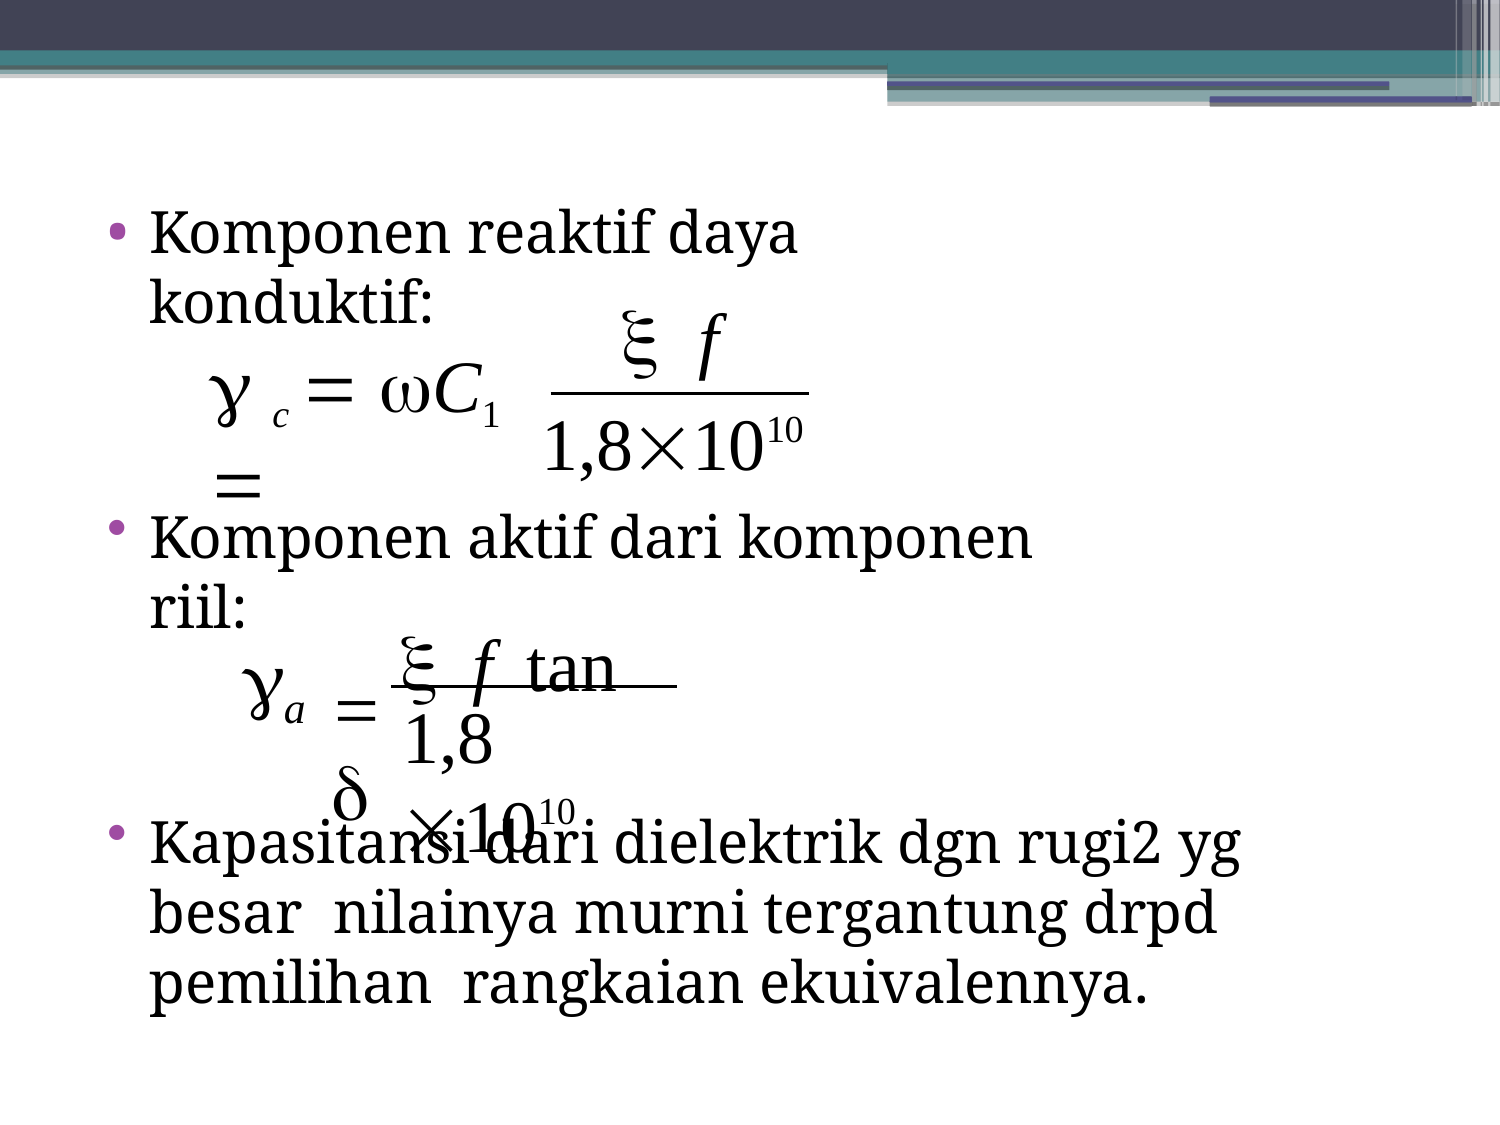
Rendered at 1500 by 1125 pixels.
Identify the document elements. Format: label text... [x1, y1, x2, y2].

text_box Kapasitansi dari dielektrik dgn rugi2 yg besar nilainya murni tergantung drpd pemilihan rangkaian ekuivalennya. [105, 802, 1318, 1015]
text_box  c  C1  [203, 332, 539, 524]
text_box 1,81010 Komponen aktif dari komponen riil: [103, 375, 1084, 640]
text_box a [281, 677, 308, 733]
text_box  [240, 625, 275, 721]
text_box Komponen reaktif daya konduktif: [105, 192, 1038, 335]
text_box 1,8 1010 [395, 836, 659, 867]
text_box   f tan  [325, 578, 669, 836]
title  f [619, 285, 720, 476]
